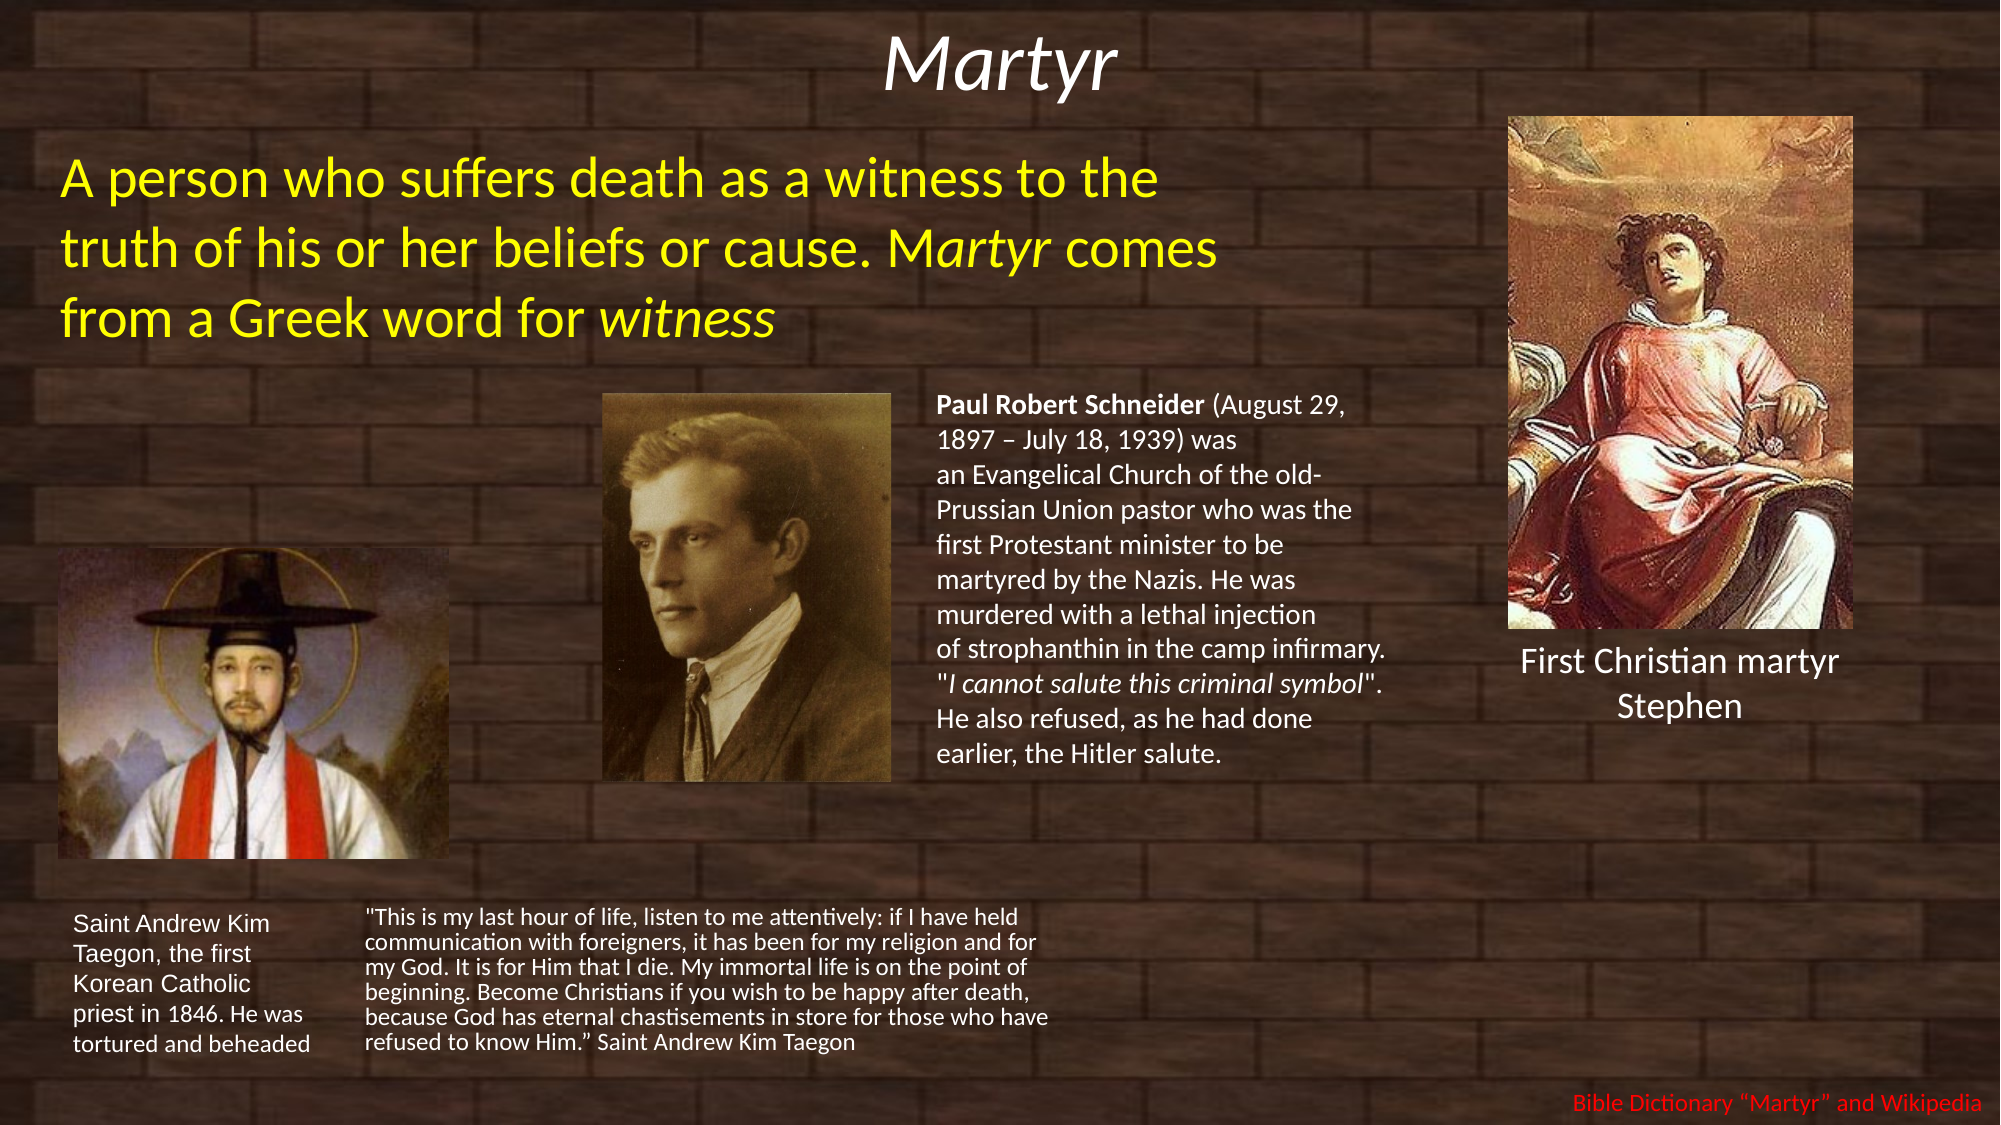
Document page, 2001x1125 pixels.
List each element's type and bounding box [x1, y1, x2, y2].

text_box [602, 377, 1406, 782]
text_box [1493, 116, 1868, 735]
text_box [58, 549, 449, 1068]
picture [0, 0, 2000, 1125]
